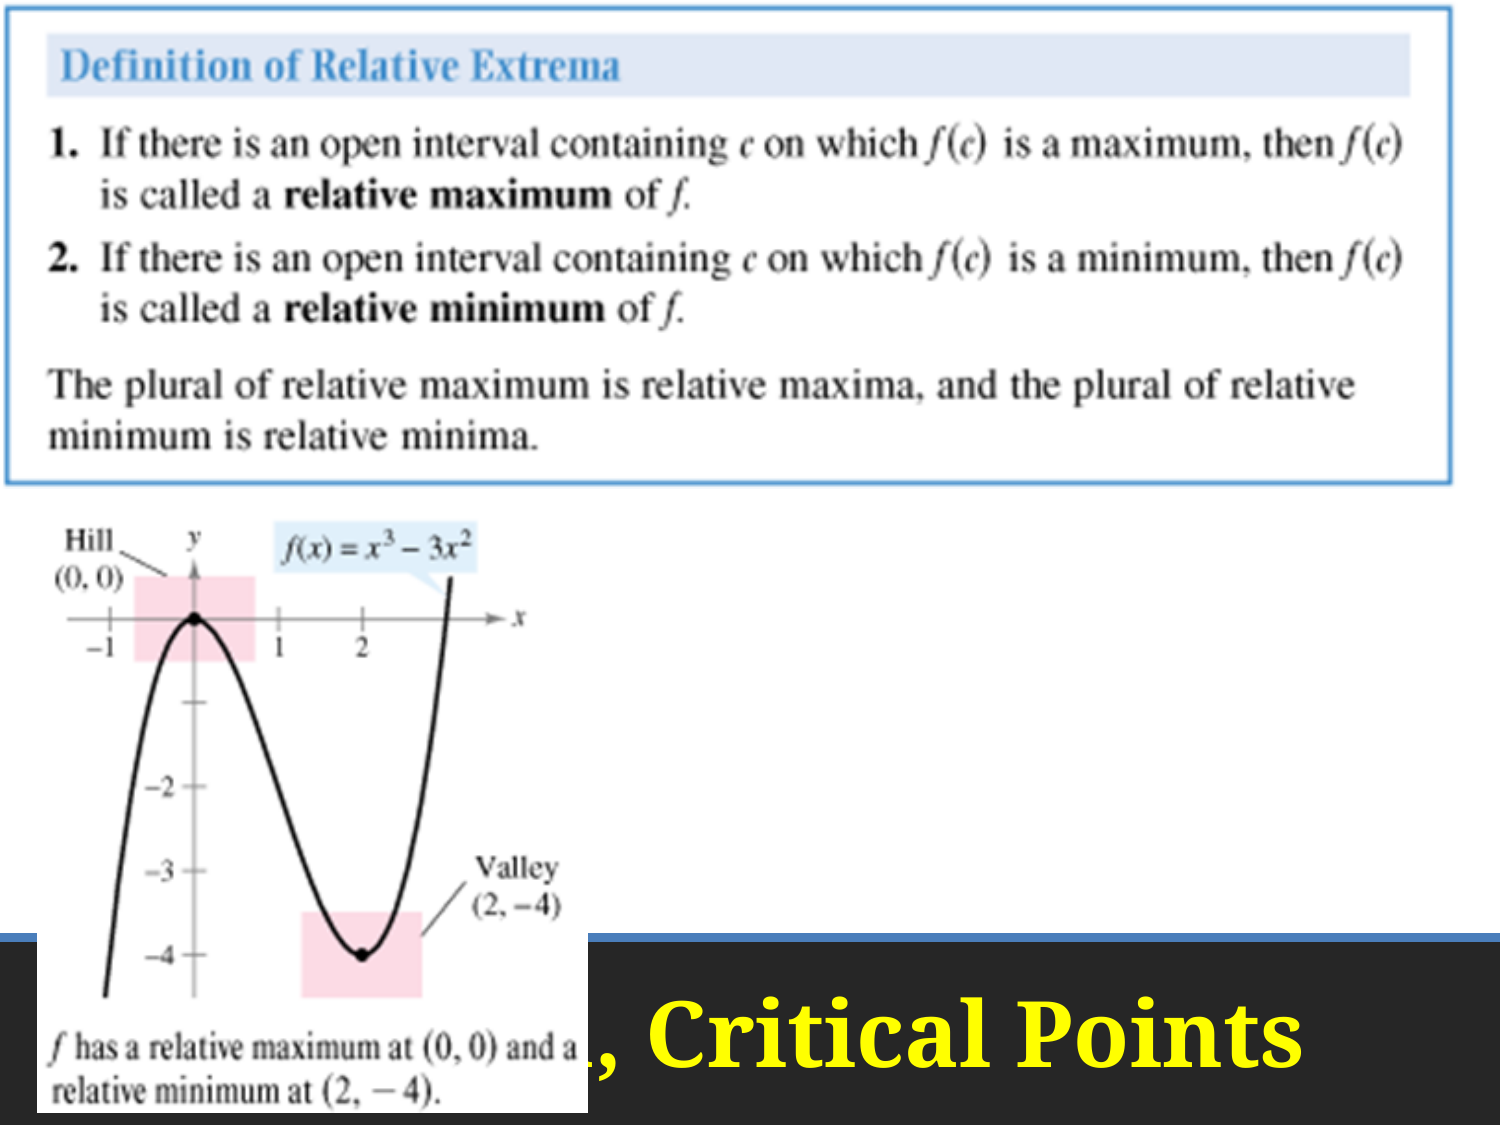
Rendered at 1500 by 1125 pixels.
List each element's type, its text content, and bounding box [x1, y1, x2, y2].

title Extrema, Critical Points [75, 937, 1425, 1125]
picture [0, 0, 1463, 490]
picture [37, 499, 588, 1113]
